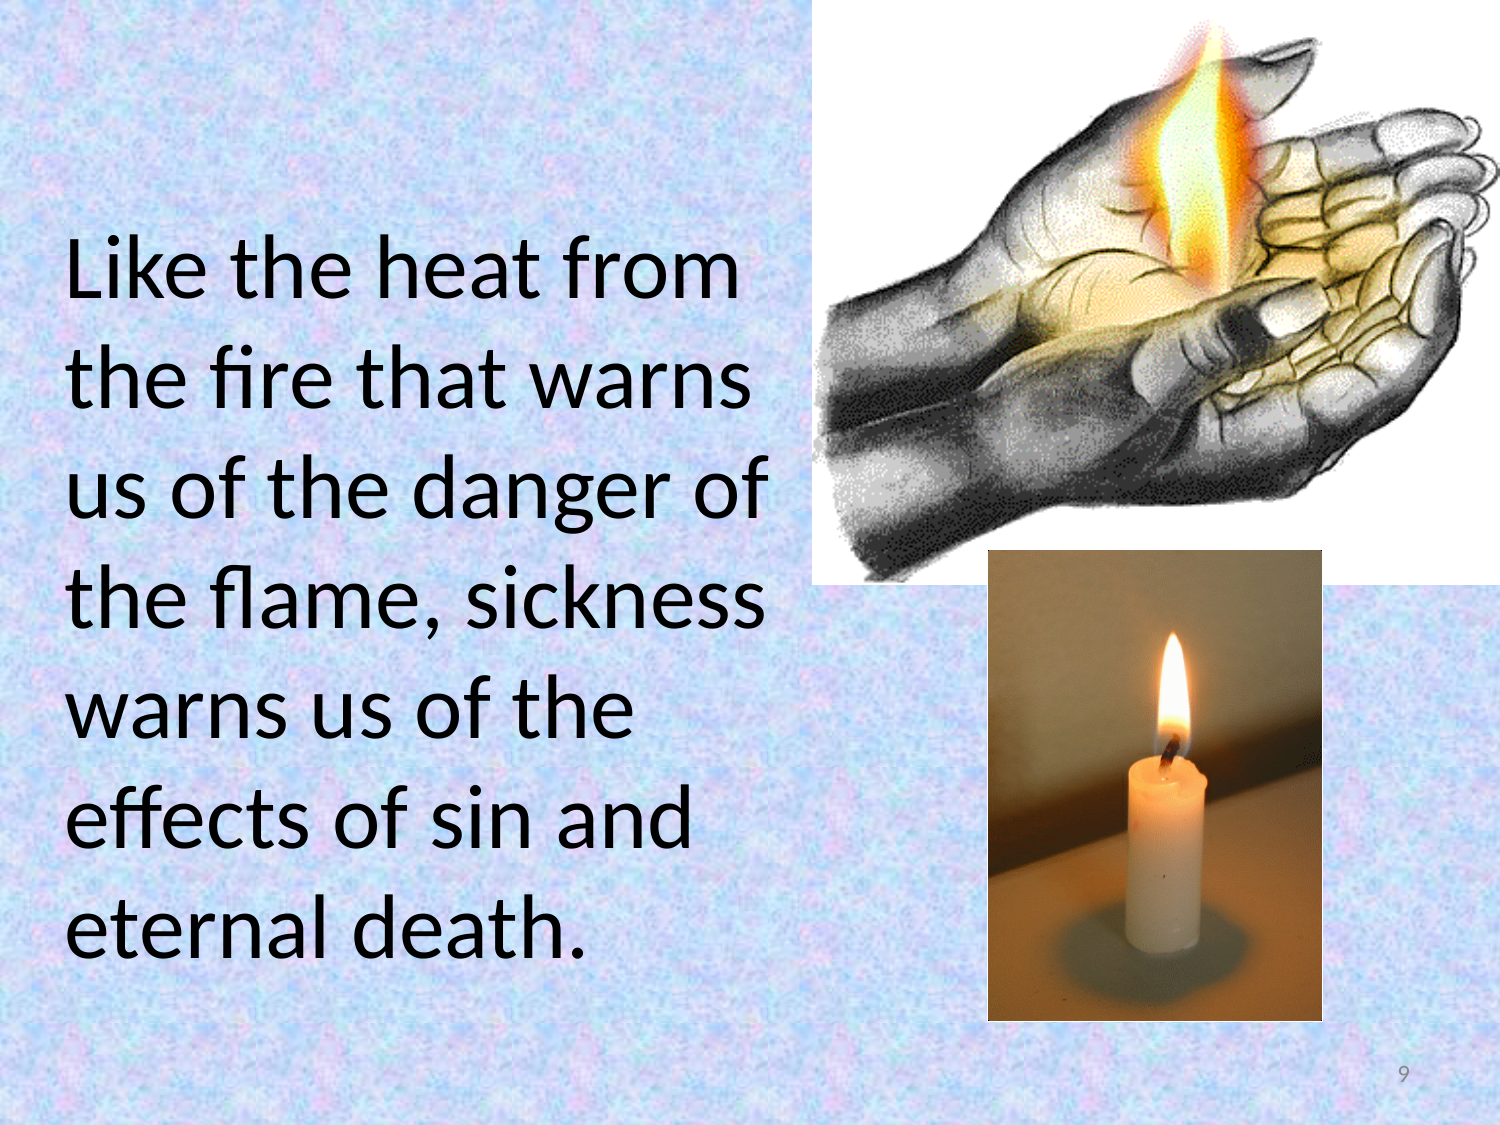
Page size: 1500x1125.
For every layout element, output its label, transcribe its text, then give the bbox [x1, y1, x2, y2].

slide_number 9 [1074, 1042, 1425, 1103]
text_box Like the heat from the fire that warns us of the danger of the flame, sickness warns us of the effects of sin and eternal death. [49, 199, 863, 985]
picture [0, 0, 1500, 1125]
